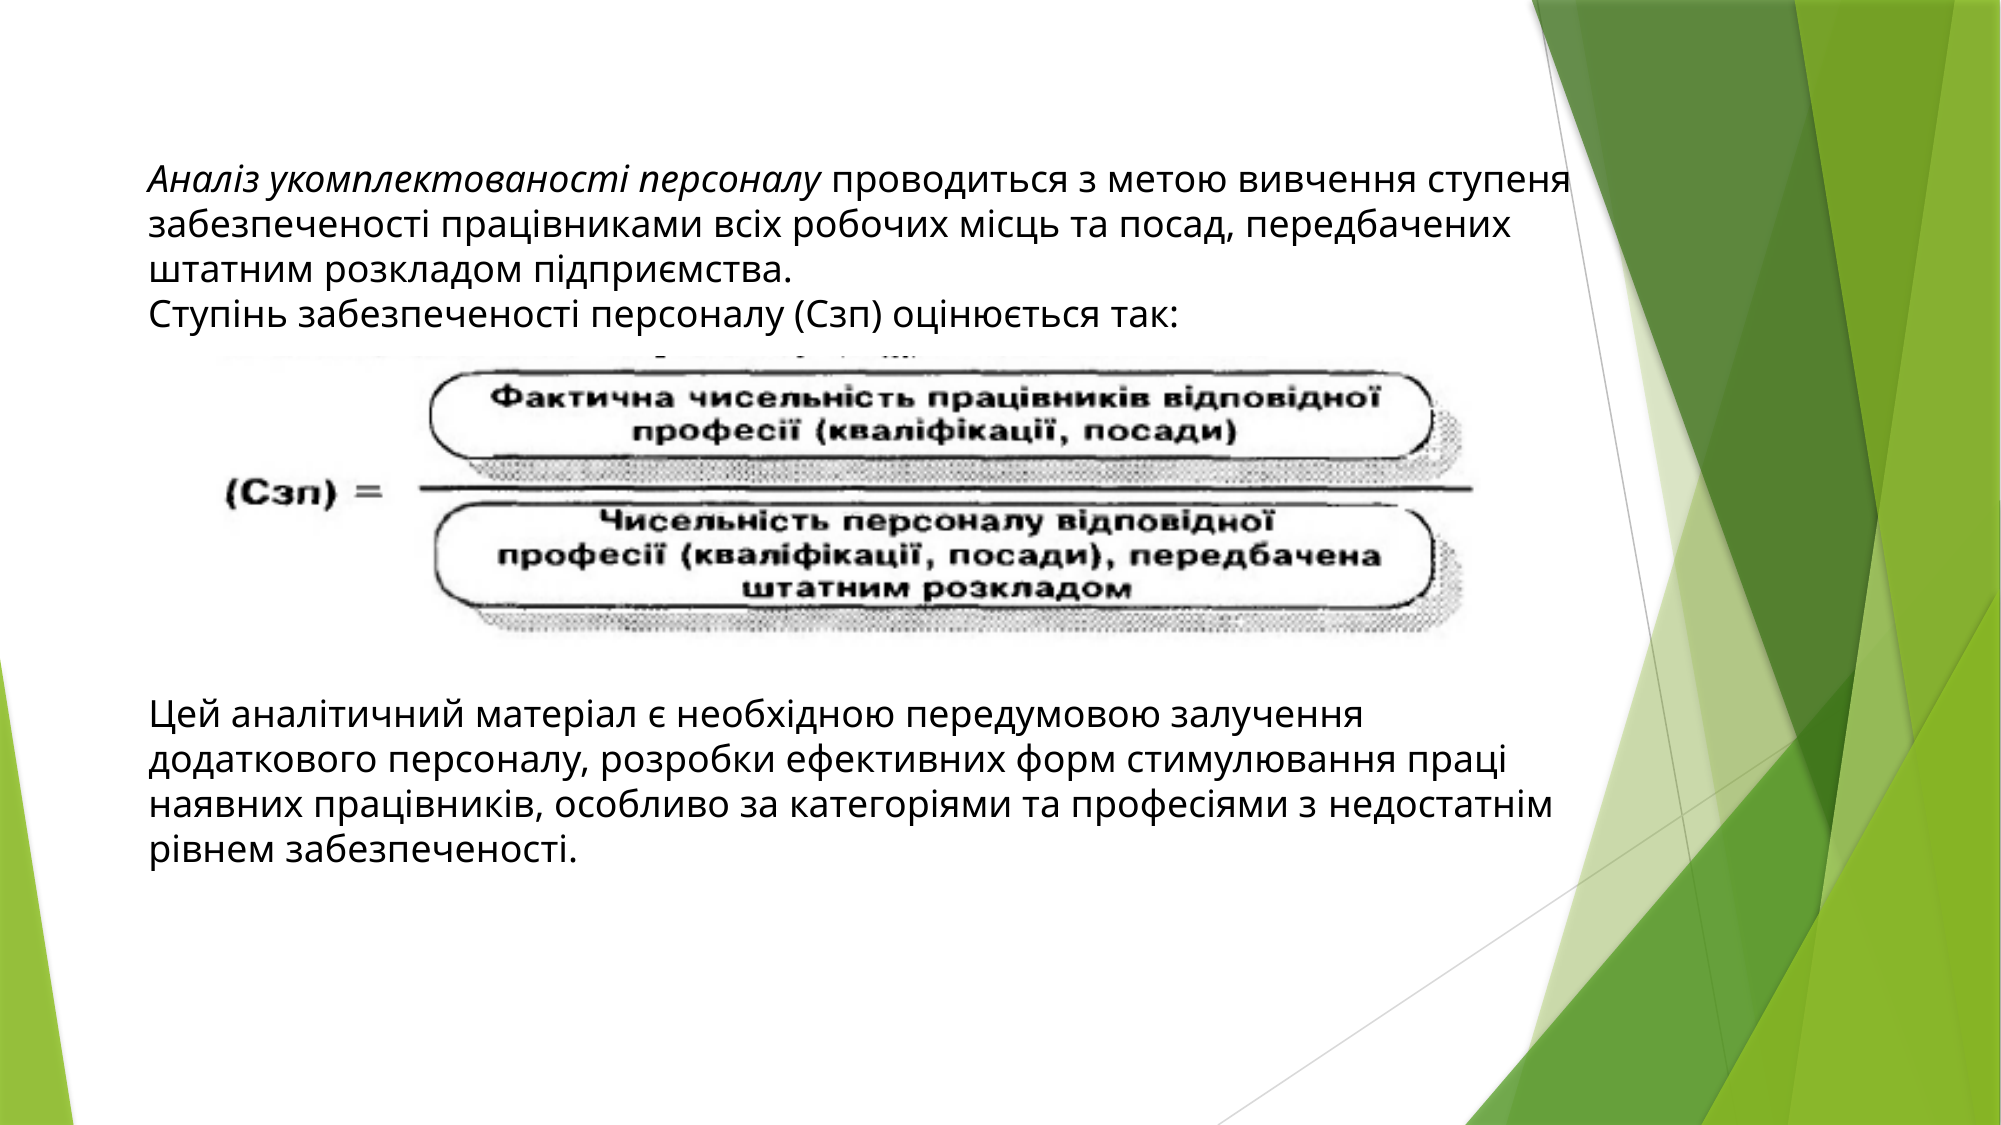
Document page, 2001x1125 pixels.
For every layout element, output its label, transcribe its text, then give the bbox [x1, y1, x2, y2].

picture [211, 356, 1481, 647]
text_box Цей аналітичний матеріал є необхідною передумовою залучення додаткового персоналу, розробки ефективних форм стимулювання праці наявних працівників, особливо за категоріями та професіями з недостатнім рівнем забезпеченості. [133, 682, 1606, 877]
text_box Аналіз укомплектованості персоналу проводиться з метою вивчення ступеня забезпеченості працівниками всіх робочих місць та посад, передбачених штатним розкладом підприємства. Ступінь забезпеченості персоналу (Сзп) оцінюється так: [133, 147, 1678, 342]
